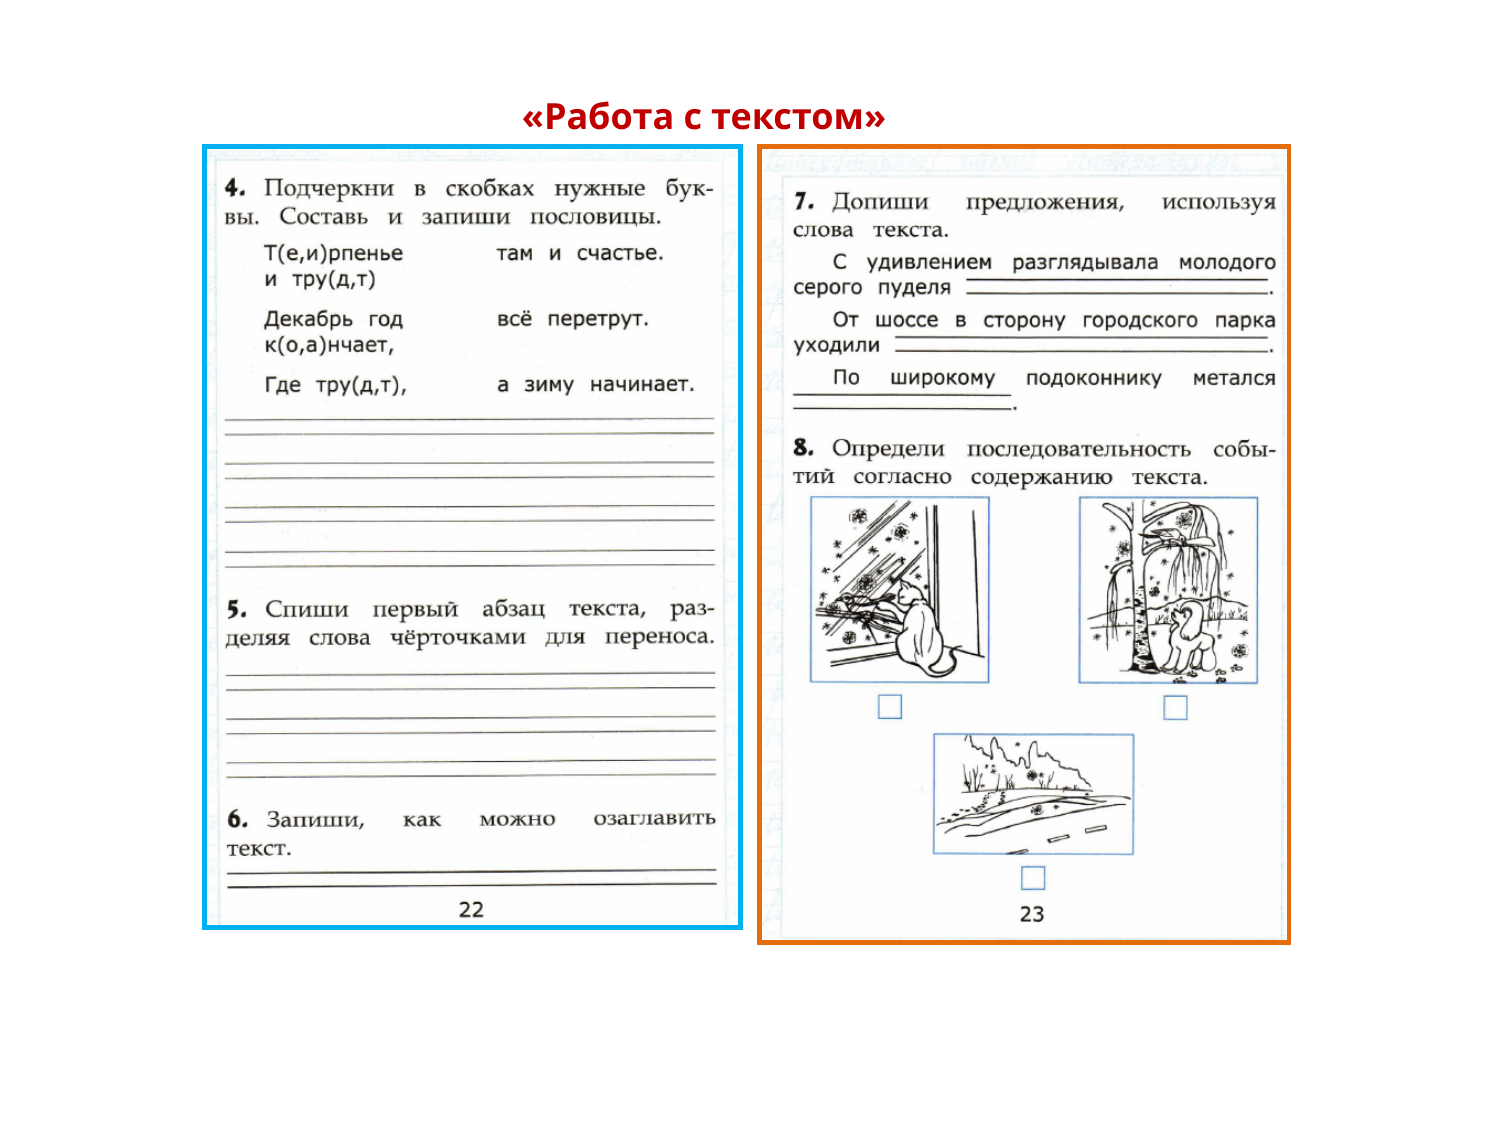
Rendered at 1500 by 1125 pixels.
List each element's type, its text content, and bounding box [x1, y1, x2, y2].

title «Работа с текстом» Рр [29, 42, 1380, 231]
picture [208, 150, 737, 924]
picture [761, 148, 1287, 941]
